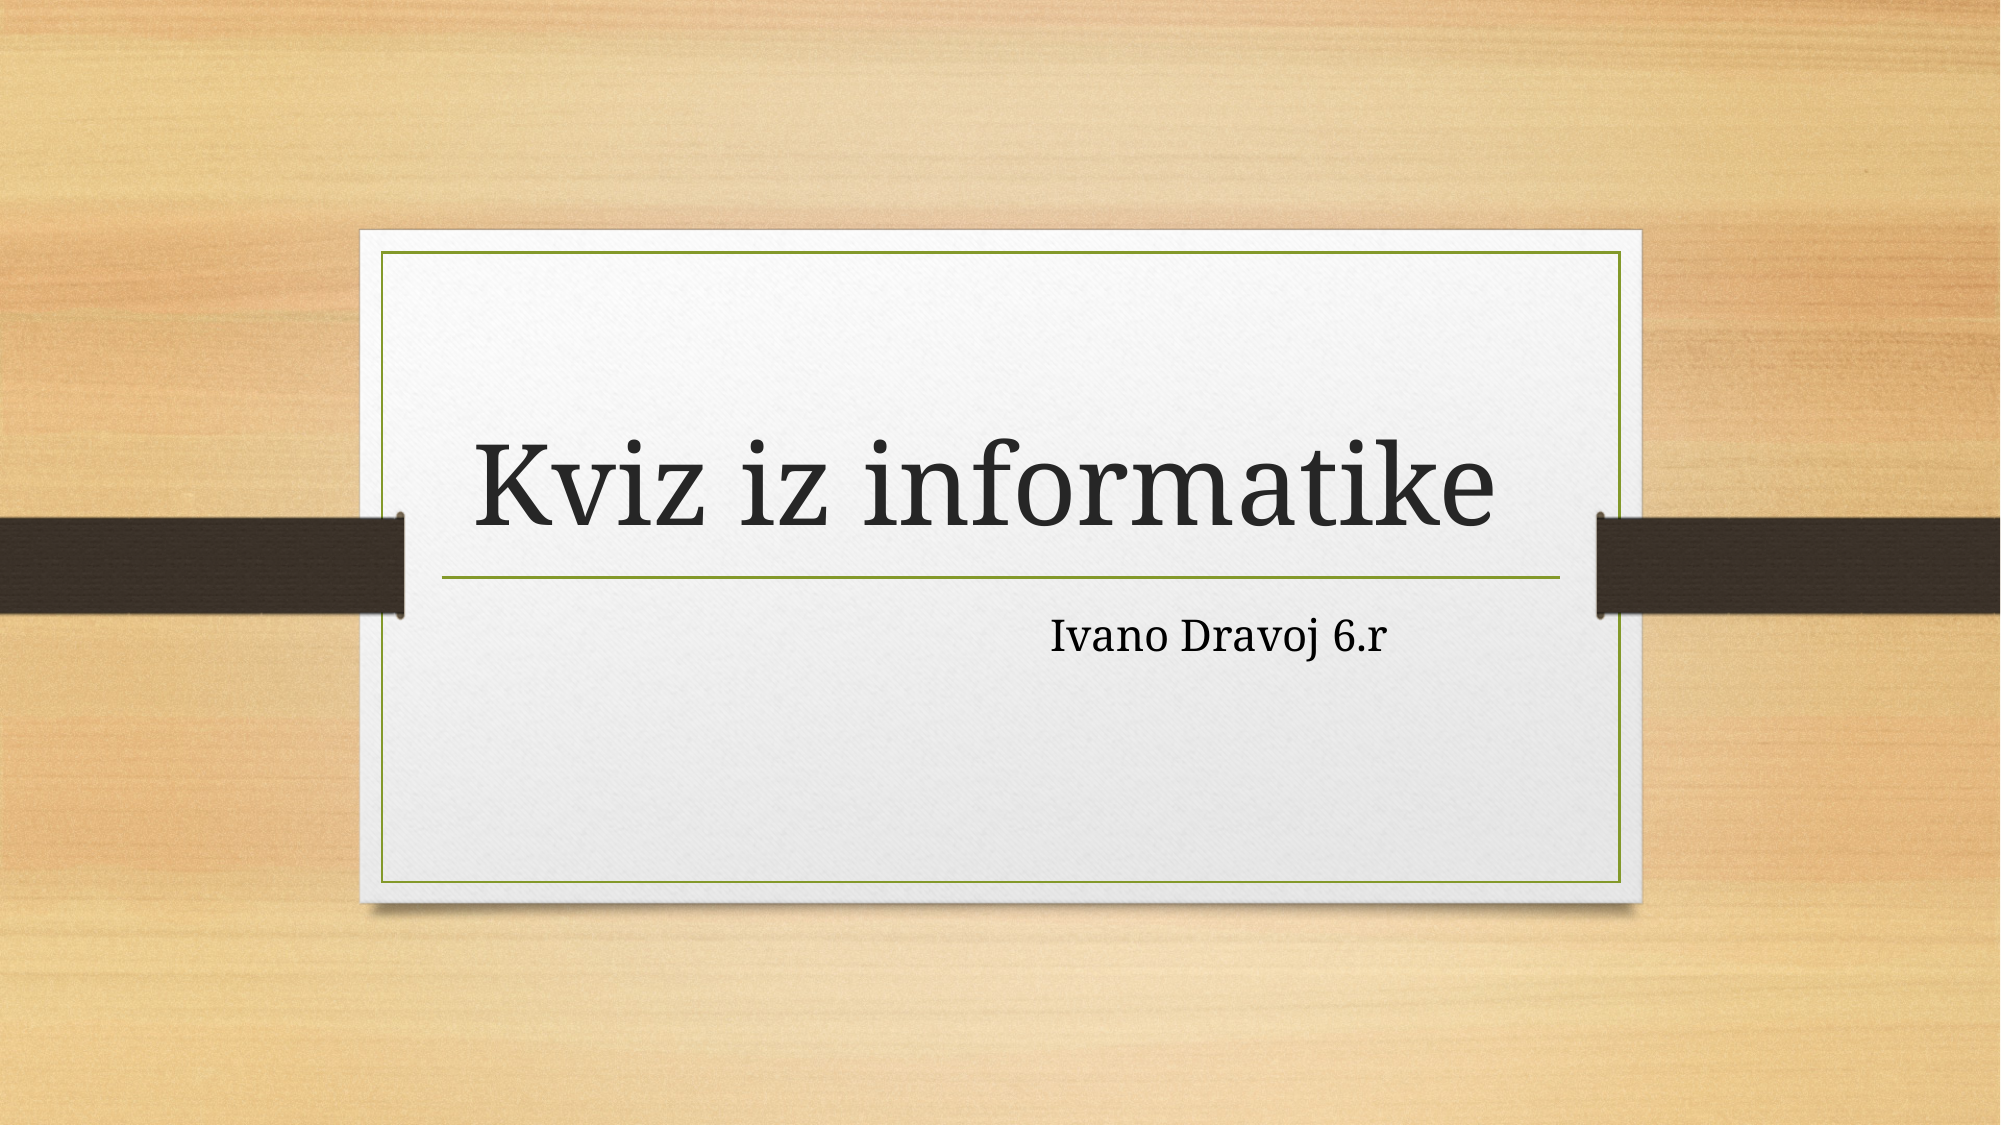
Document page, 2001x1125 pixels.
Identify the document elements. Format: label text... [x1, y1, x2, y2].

subtitle Ivano Dravoj 6.r [441, 600, 1560, 817]
title Kviz iz informatike [441, 306, 1560, 556]
picture [0, 0, 2001, 1125]
